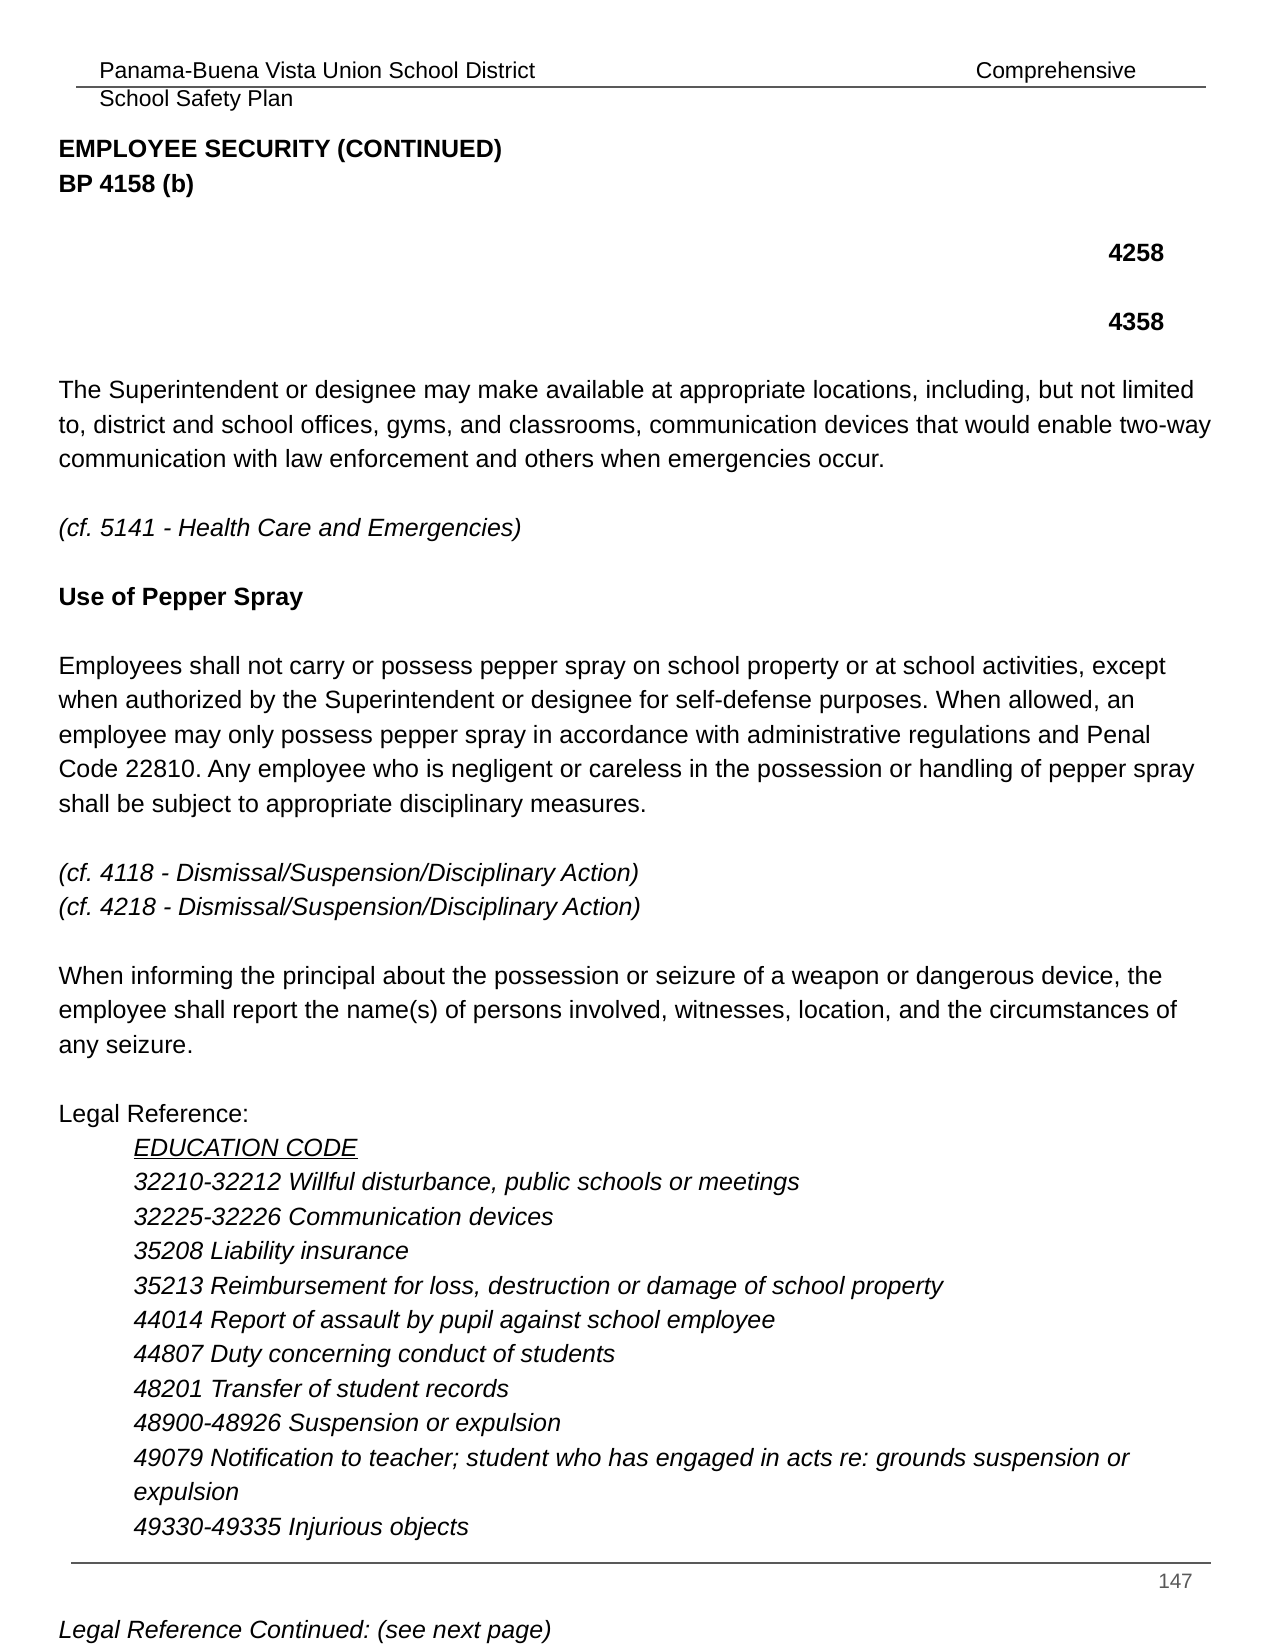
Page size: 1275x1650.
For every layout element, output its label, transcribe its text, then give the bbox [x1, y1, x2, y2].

slide_number ‹#› [1131, 1552, 1208, 1623]
list EMPLOYEE SECURITY (CONTINUED) BP 4158 (b) 4258 4358 The Superintendent or designee may make available at appropriate locations, including, but not limited to, district and school offices, gyms, and classrooms, communication devices that would enable two-way communication with law enforcement and others when emergencies occur. (cf. 5141 - Health Care and Emergencies) Use of Pepper Spray Employees shall not carry or possess pepper spray on school property or at school activities, except when authorized by the Superintendent or designee for self-defense purposes. When allowed, an employee may only possess pepper spray in accordance with administrative regulations and Penal Code 22810. Any employee who is negligent or careless in the possession or handling of pepper spray shall be subject to appropriate disciplinary measures. (cf. 4118 - Dismissal/Suspension/Disciplinary Action) (cf. 4218 - Dismissal/Suspension/Disciplinary Action) When informing the principal about the possession or seizure of a weapon or dangerous device, the employee shall report the name(s) of persons involved, witnesses, location, and the circumstances of any seizure. Legal Reference: EDUCATION CODE 32210-32212 Willful disturbance, public schools or meetings 32225-32226 Communication devices 35208 Liability insurance 35213 Reimbursement for loss, destruction or damage of school property 44014 Report of assault by pupil against school employee 44807 Duty concerning conduct of students 48201 Transfer of student records 48900-48926 Suspension or expulsion 49079 Notification to teacher; student who has engaged in acts re: grounds suspension or expulsion 49330-49335 Injurious objects Legal Reference Continued: (see next page) [43, 113, 1232, 1576]
